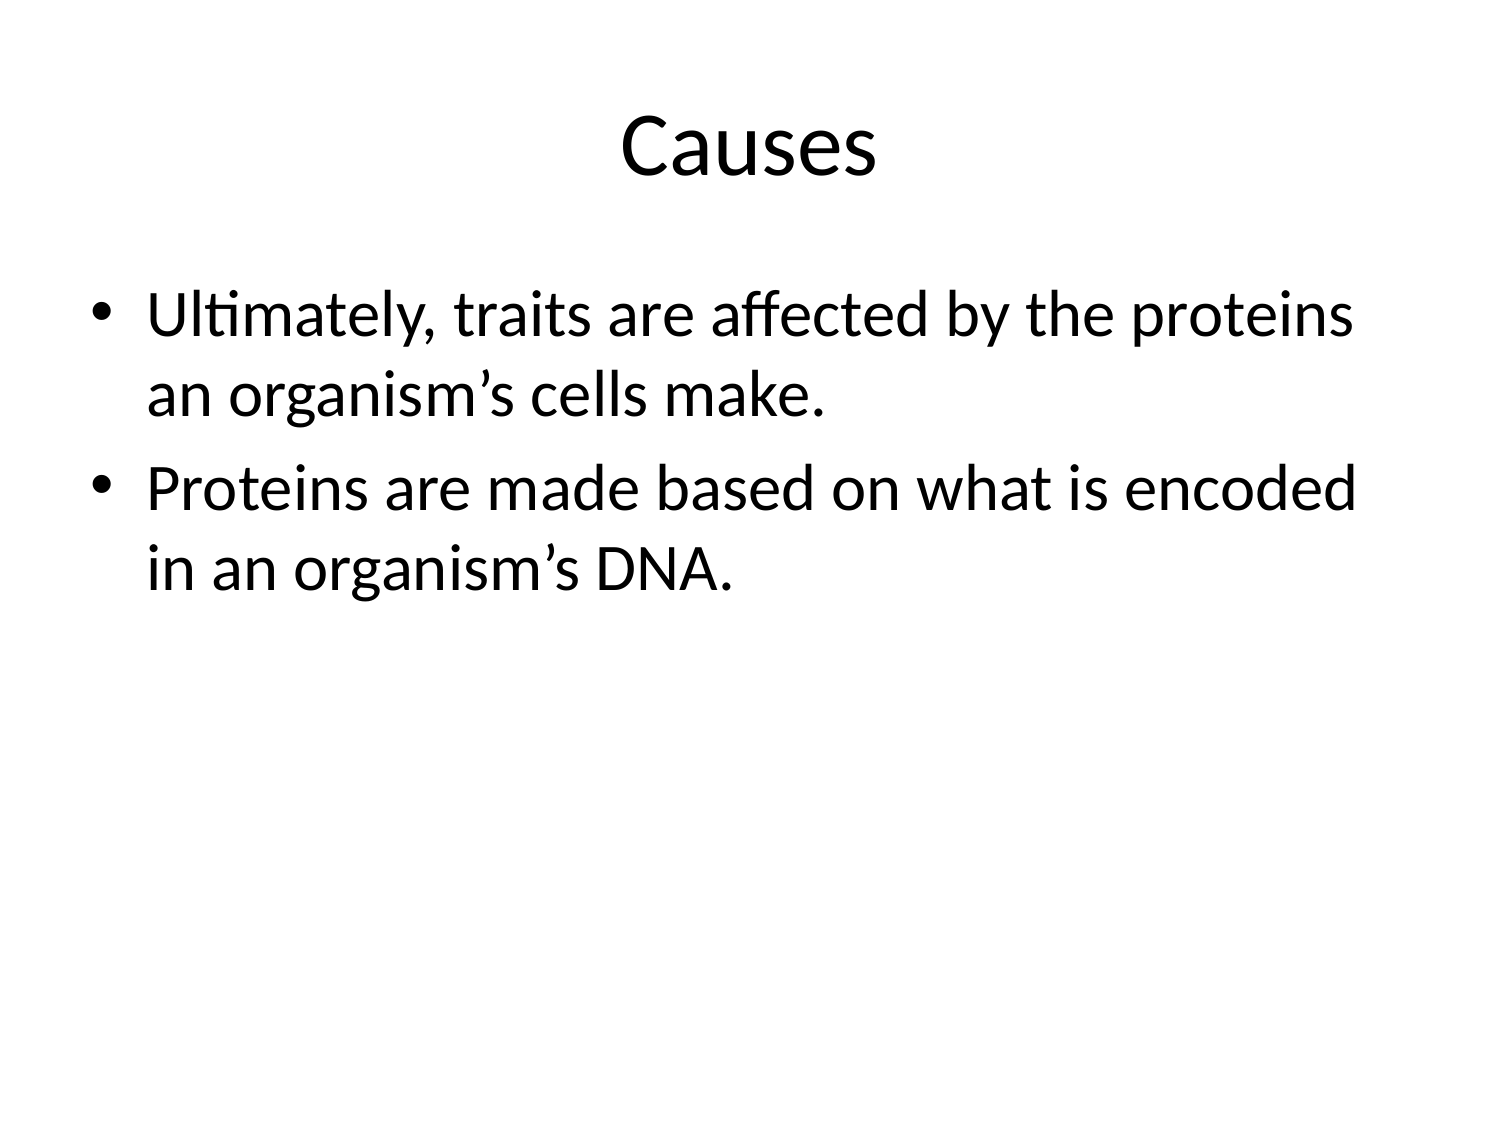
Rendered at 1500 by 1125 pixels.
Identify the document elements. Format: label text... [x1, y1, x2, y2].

title Causes [75, 45, 1425, 233]
list Ultimately, traits are affected by the proteins an organism’s cells make. Proteins are made based on what is encoded in an organism’s DNA. [75, 262, 1425, 1005]
